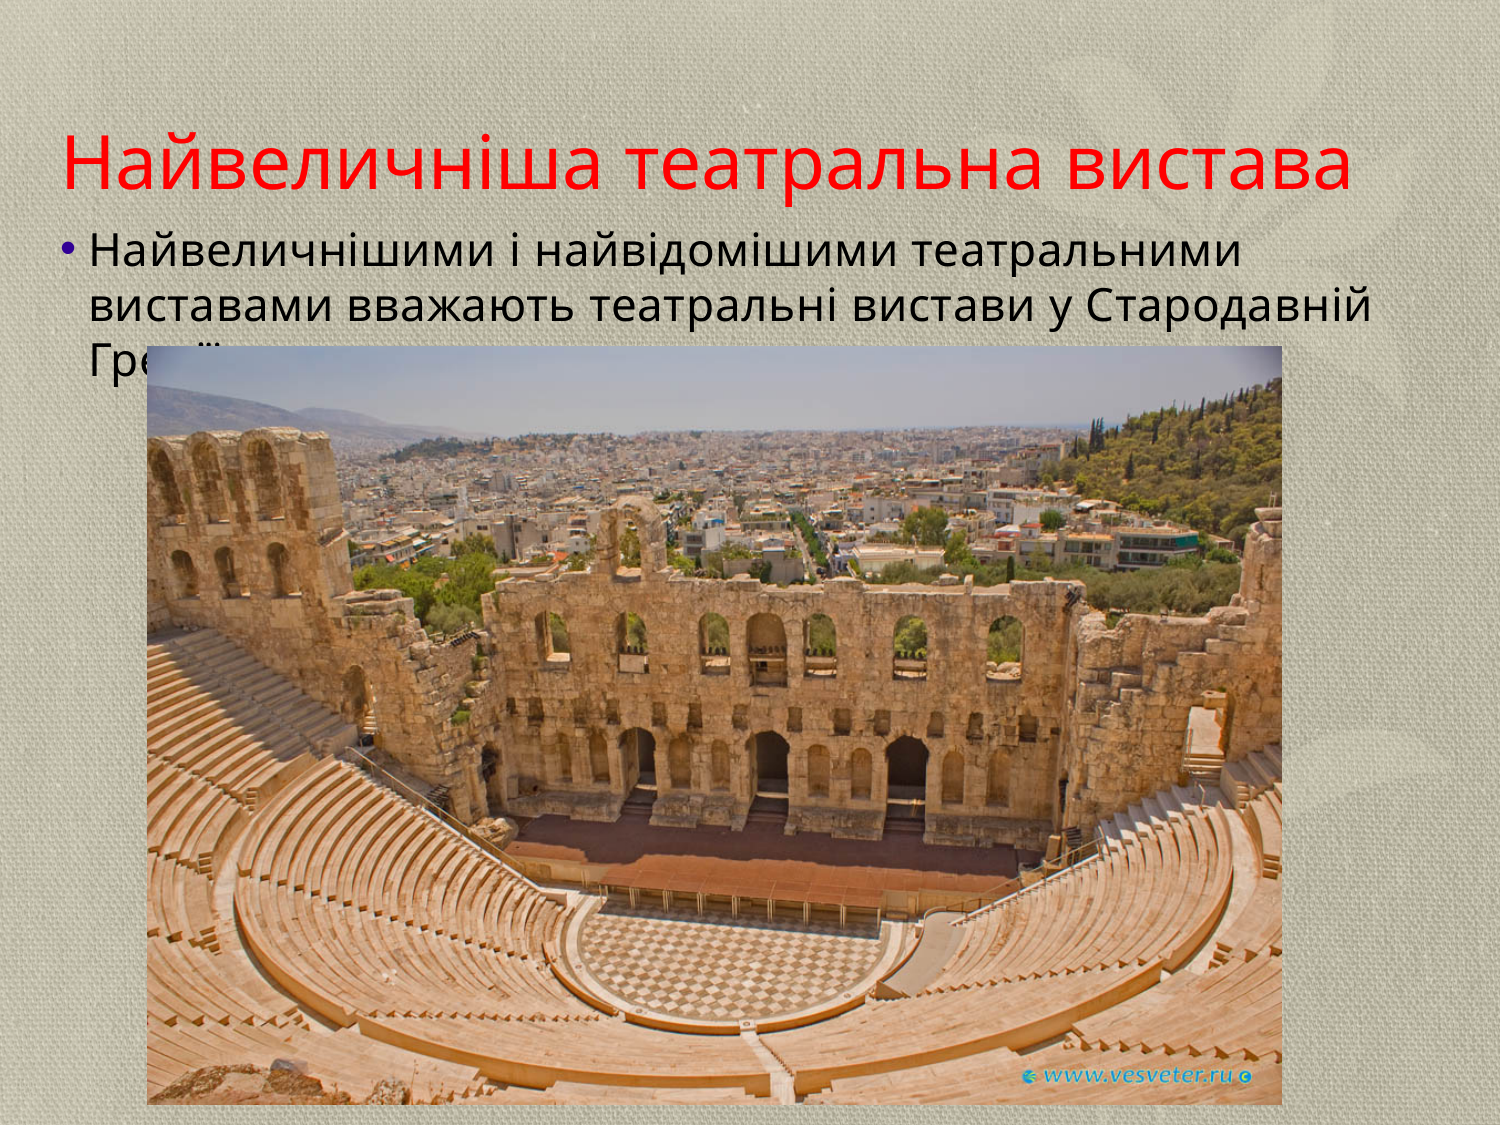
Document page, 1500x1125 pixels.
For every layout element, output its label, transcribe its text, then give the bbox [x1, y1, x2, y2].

picture [147, 345, 1282, 1105]
list Найвеличнішими і найвідомішими театральними виставами вважають театральні вистави у Стародавній Греції. [45, 213, 1455, 1023]
title Найвеличніша театральна вистава [45, 37, 1455, 213]
